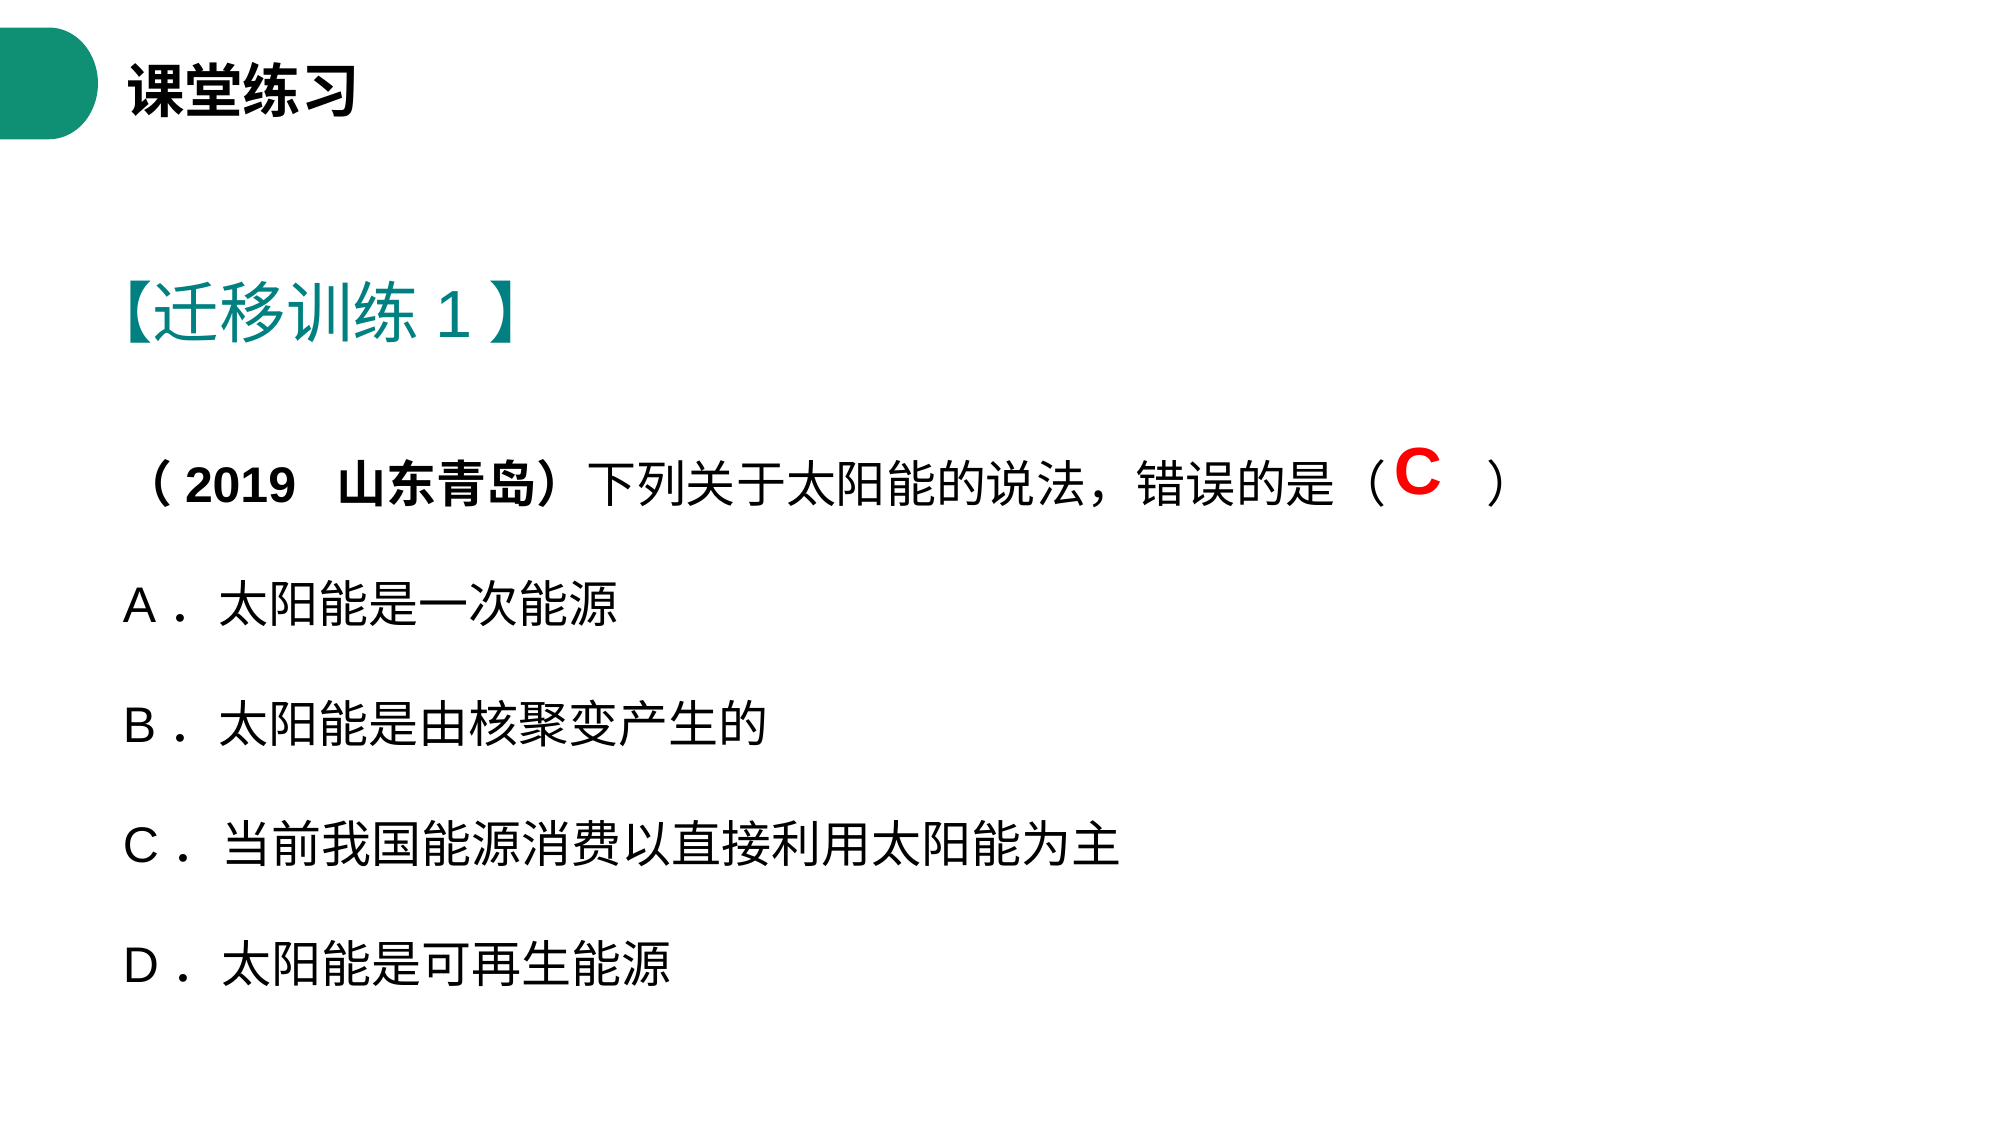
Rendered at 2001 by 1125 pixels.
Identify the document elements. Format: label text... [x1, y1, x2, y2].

text_box 课堂练习 [111, 47, 375, 132]
text_box C [1379, 420, 1469, 515]
text_box 【迁移训练1】 [71, 263, 644, 359]
text_box （2019 山东青岛）下列关于太阳能的说法，错误的是（ ） A．太阳能是一次能源 B．太阳能是由核聚变产生的 C．当前我国能源消费以直接利用太阳能为主 D．太阳能是可再生能源 [108, 384, 1977, 1000]
